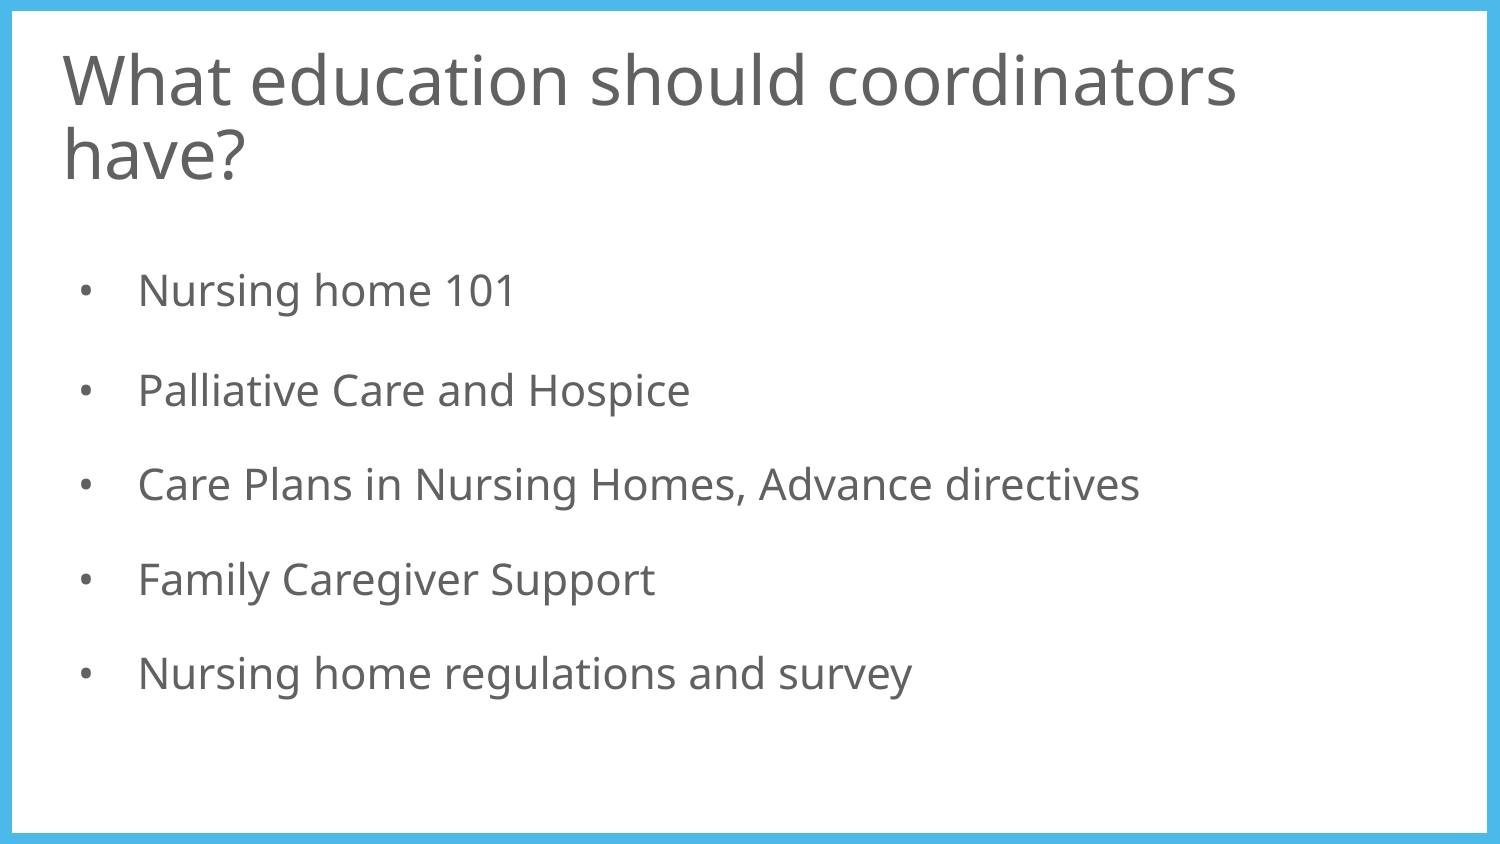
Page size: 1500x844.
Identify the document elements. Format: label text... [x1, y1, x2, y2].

title What education should coordinators have? [51, 72, 1449, 167]
list Nursing home 101 Palliative Care and Hospice Care Plans in Nursing Homes, Advance directives Family Caregiver Support Nursing home regulations and survey [51, 263, 1449, 750]
text_box [0, 0, 1500, 844]
